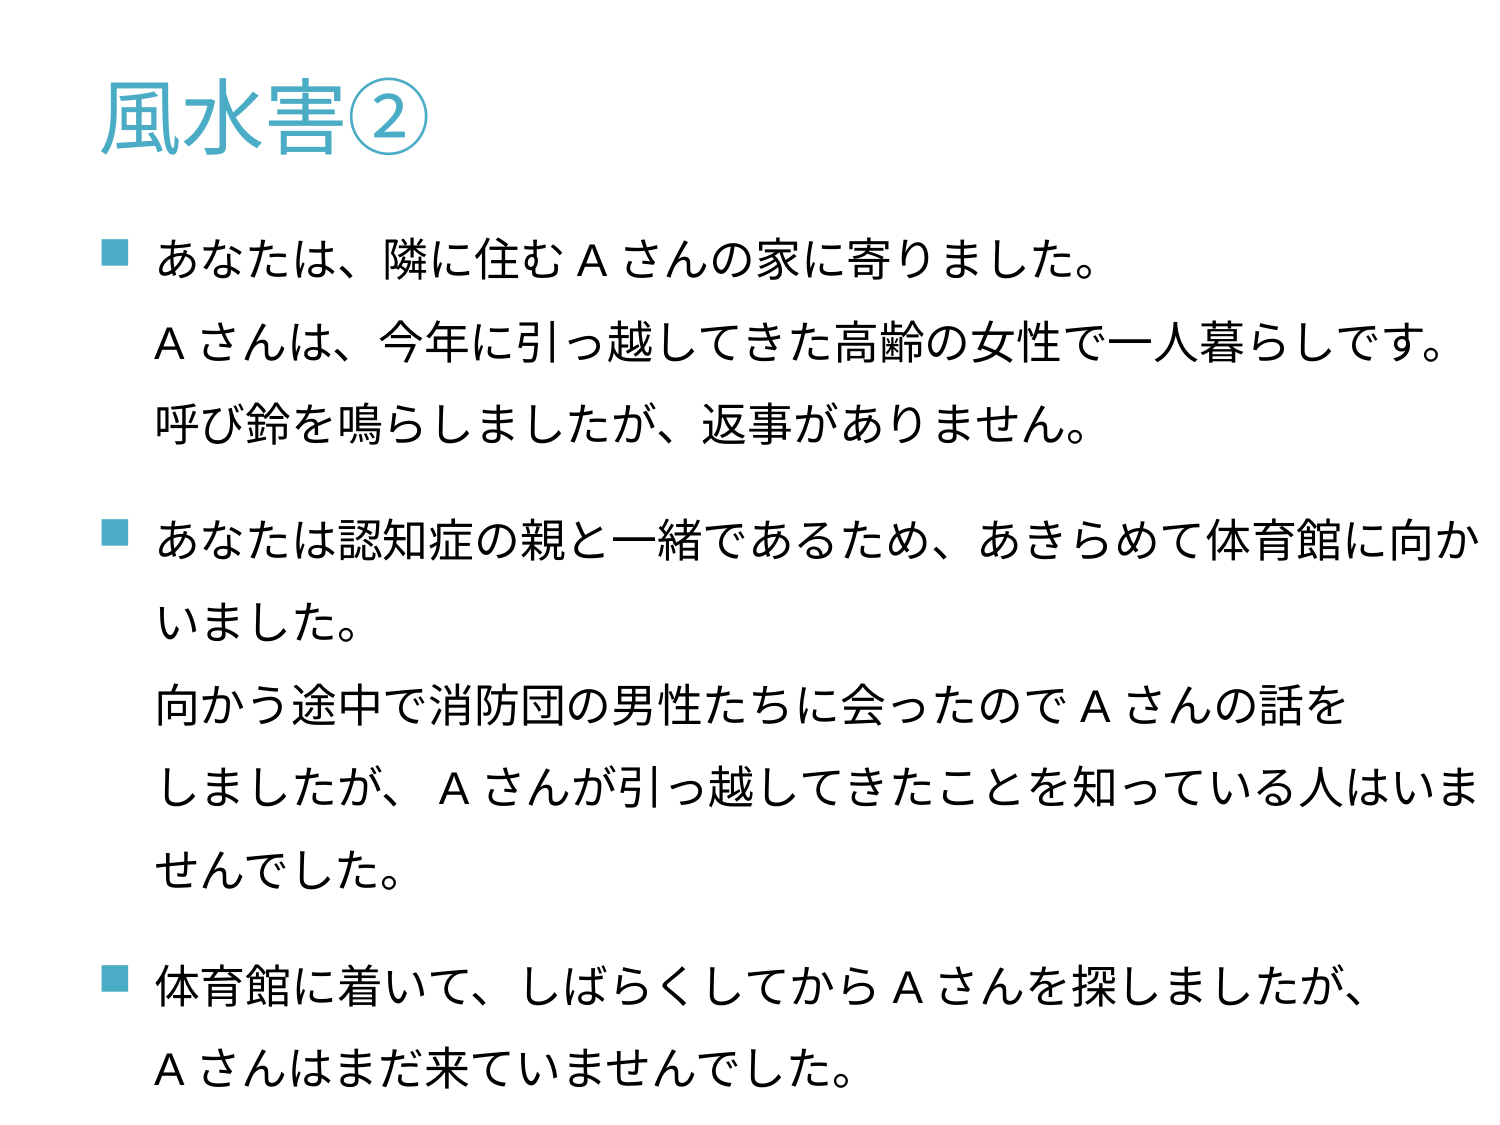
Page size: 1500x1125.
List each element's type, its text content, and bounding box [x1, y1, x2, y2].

title 風水害② [83, 34, 1409, 196]
text_box あなたは、隣に住むAさんの家に寄りました。 Aさんは、今年に引っ越してきた高齢の女性で一人暮らしです。 呼び鈴を鳴らしましたが、返事がありません。 あなたは認知症の親と一緒であるため、あきらめて体育館に向かいました。 向かう途中で消防団の男性たちに会ったのでAさんの話を しましたが、Aさんが引っ越してきたことを知っている人はいませんでした。 体育館に着いて、しばらくしてからAさんを探しましたが、 Aさんはまだ来ていませんでした。 [83, 196, 1500, 1102]
